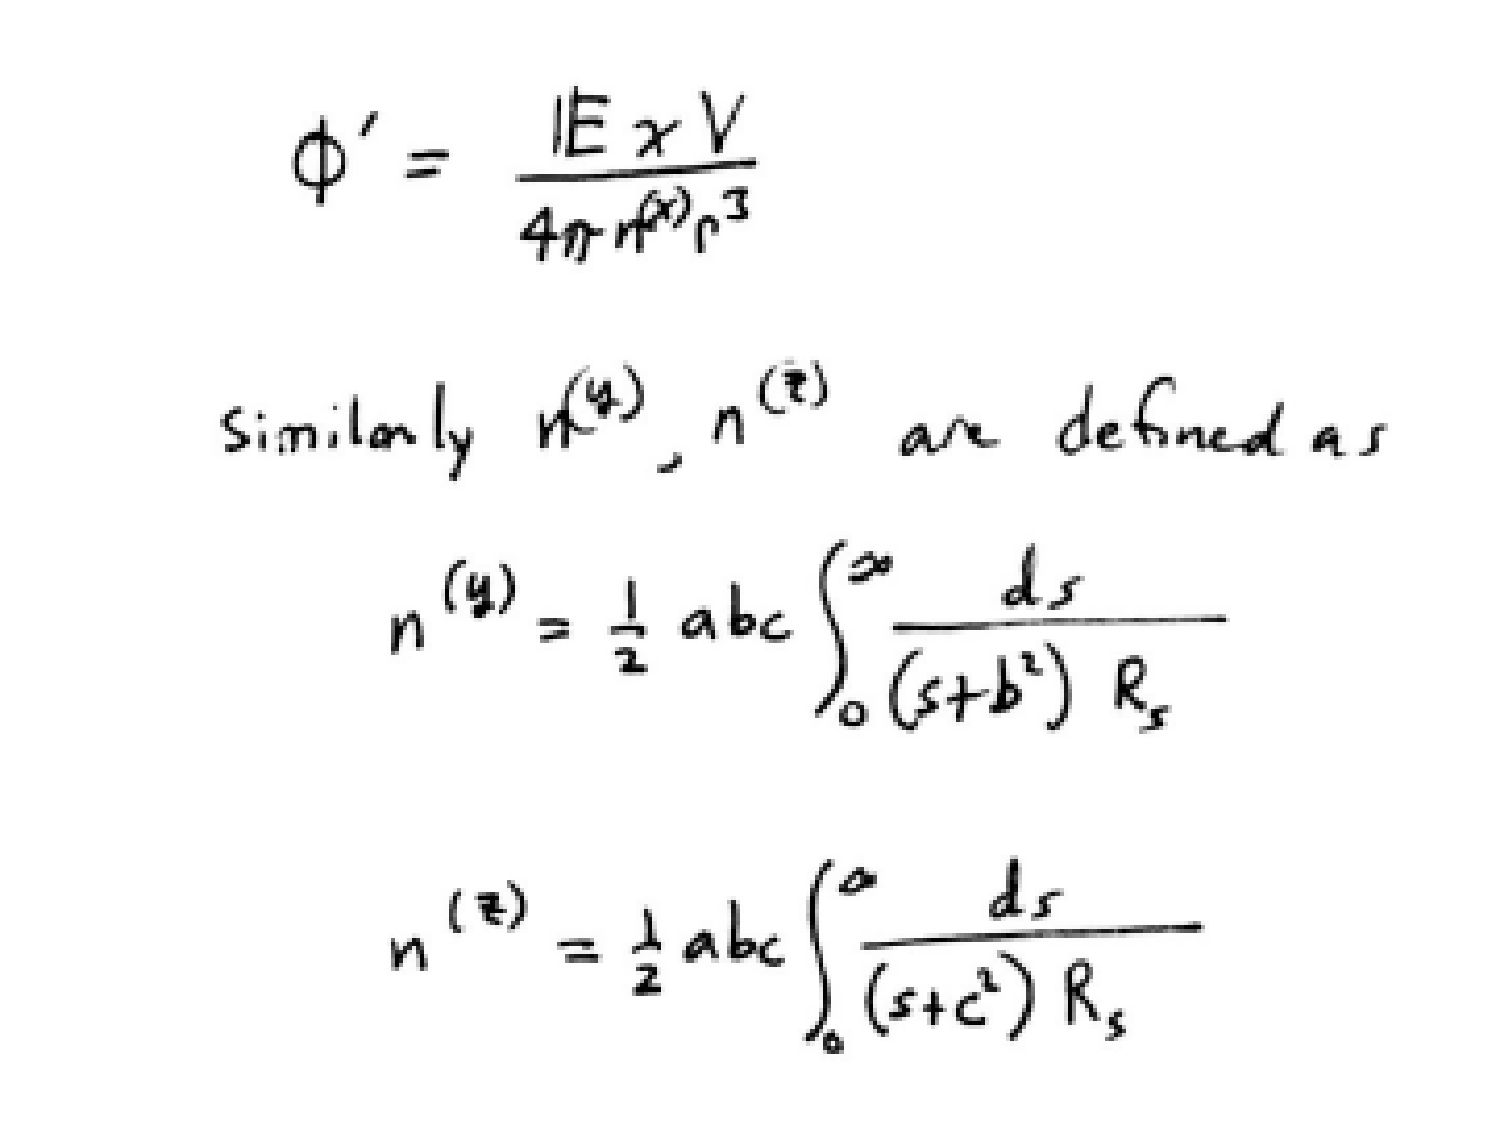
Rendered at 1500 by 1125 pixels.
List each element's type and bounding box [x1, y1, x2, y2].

picture [142, 62, 1434, 1125]
